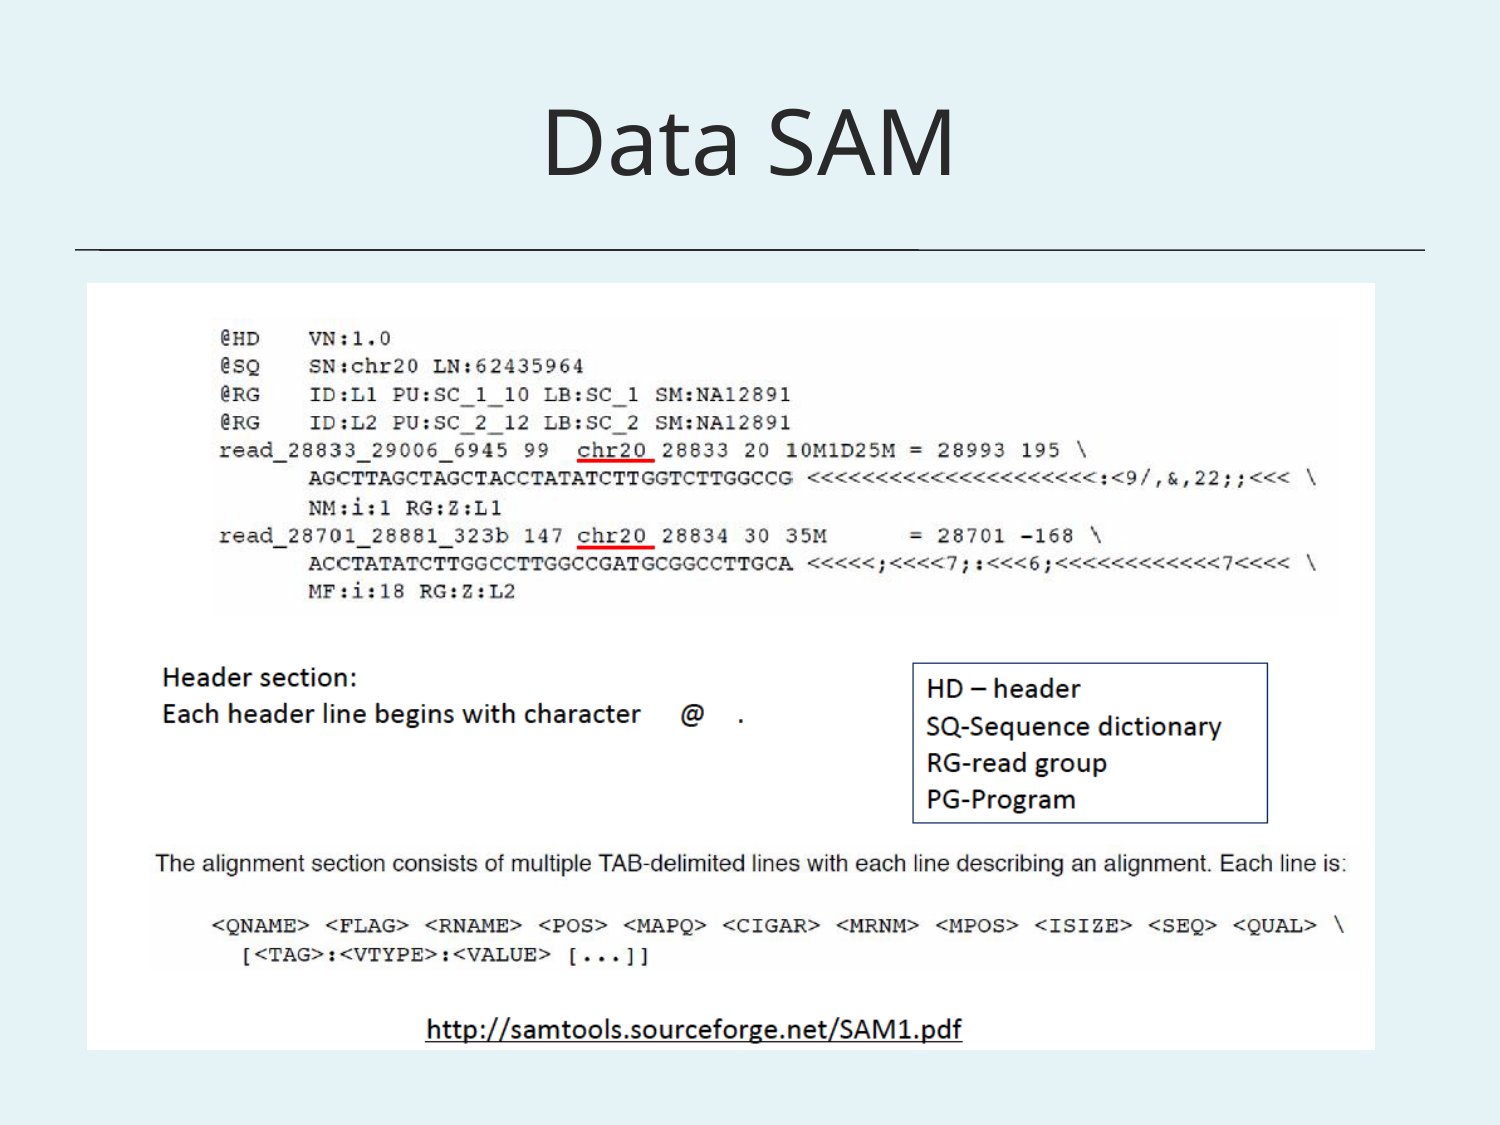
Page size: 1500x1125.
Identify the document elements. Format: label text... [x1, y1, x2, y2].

picture [87, 283, 1376, 1051]
title Data SAM [75, 45, 1425, 233]
